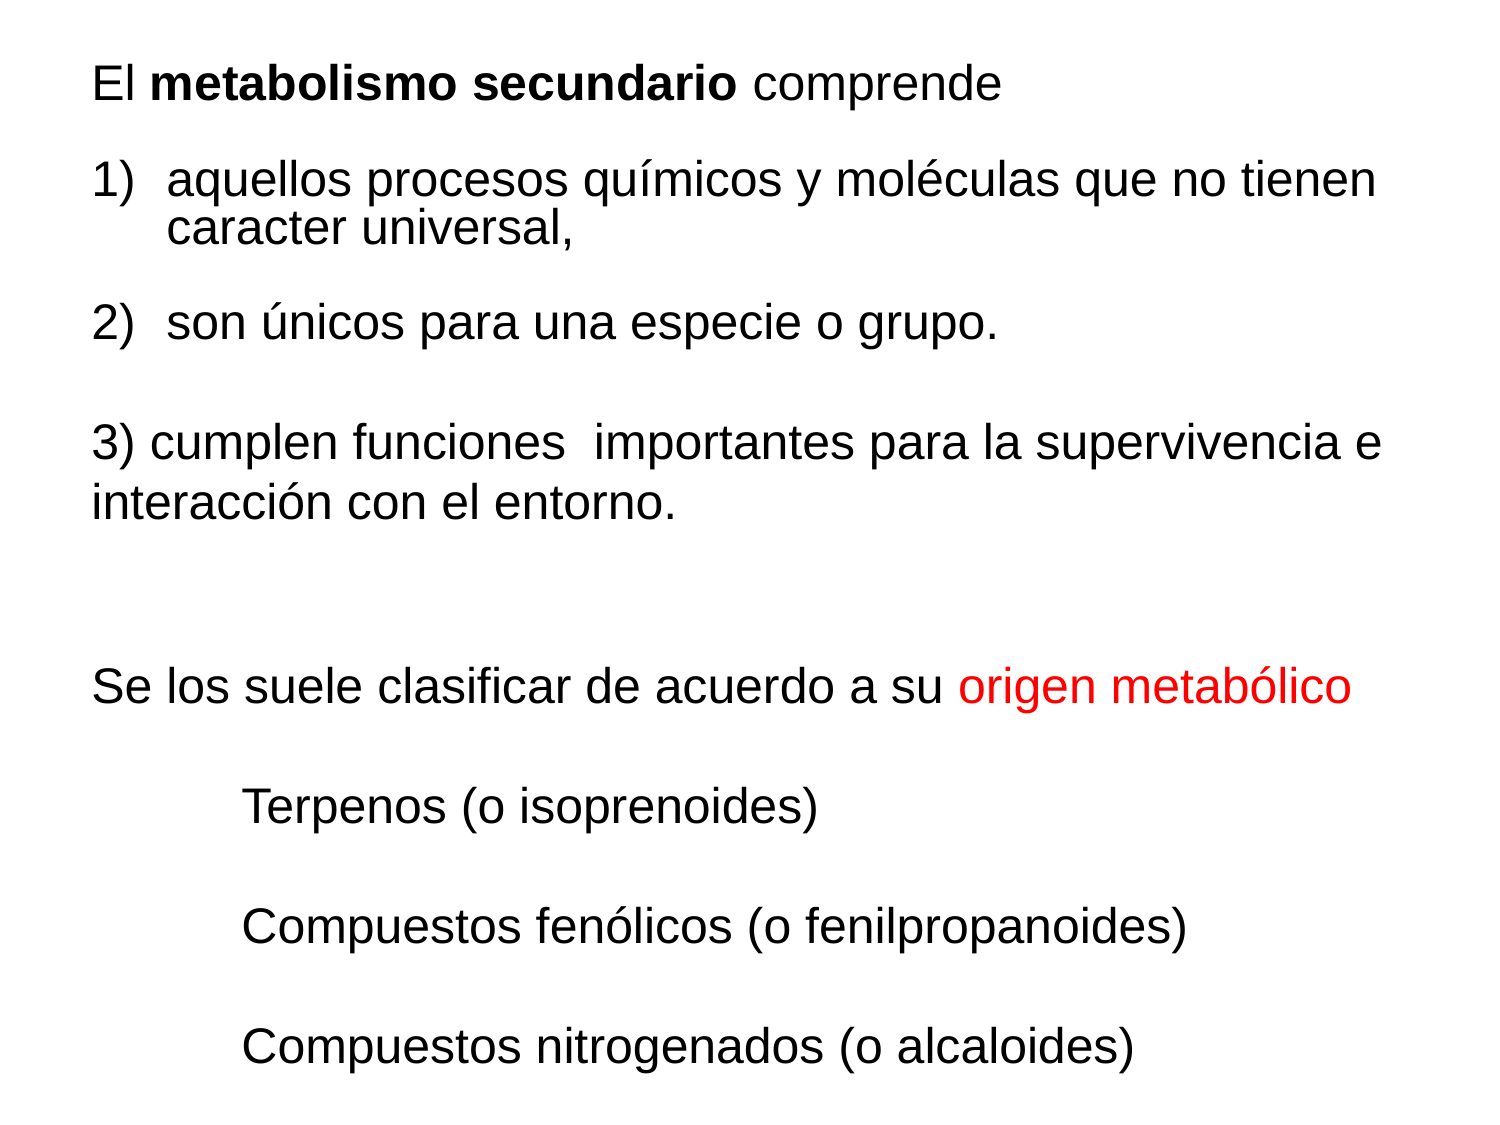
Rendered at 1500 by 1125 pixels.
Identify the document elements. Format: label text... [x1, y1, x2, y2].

text_box Se los suele clasificar de acuerdo a su origen metabólico Terpenos (o isoprenoides) Compuestos fenólicos (o fenilpropanoides) Compuestos nitrogenados (o alcaloides) [76, 586, 1452, 1081]
text_box El metabolismo secundario comprende aquellos procesos químicos y moléculas que no tienen caracter universal, son únicos para una especie o grupo. 3) cumplen funciones importantes para la supervivencia e interacción con el entorno. [76, 54, 1452, 586]
